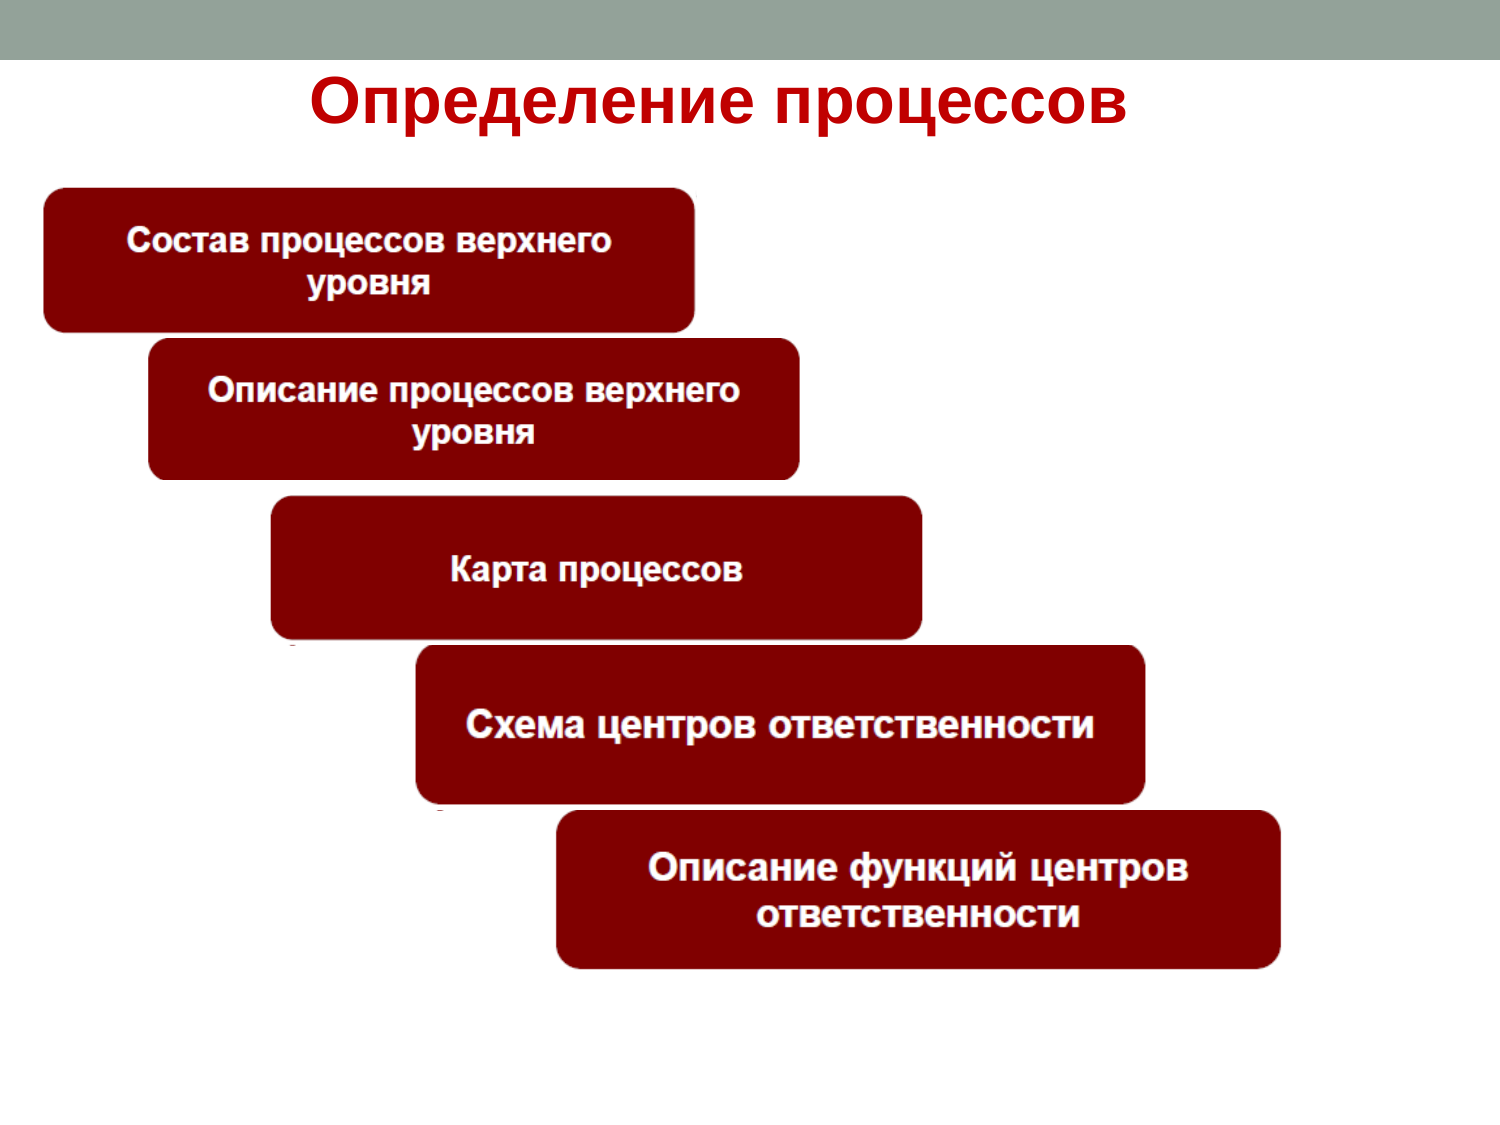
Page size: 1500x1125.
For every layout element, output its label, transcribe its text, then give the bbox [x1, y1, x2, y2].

picture [147, 338, 804, 481]
picture [267, 495, 1283, 977]
text_box Определение процессов [294, 49, 1144, 145]
picture [40, 184, 697, 337]
